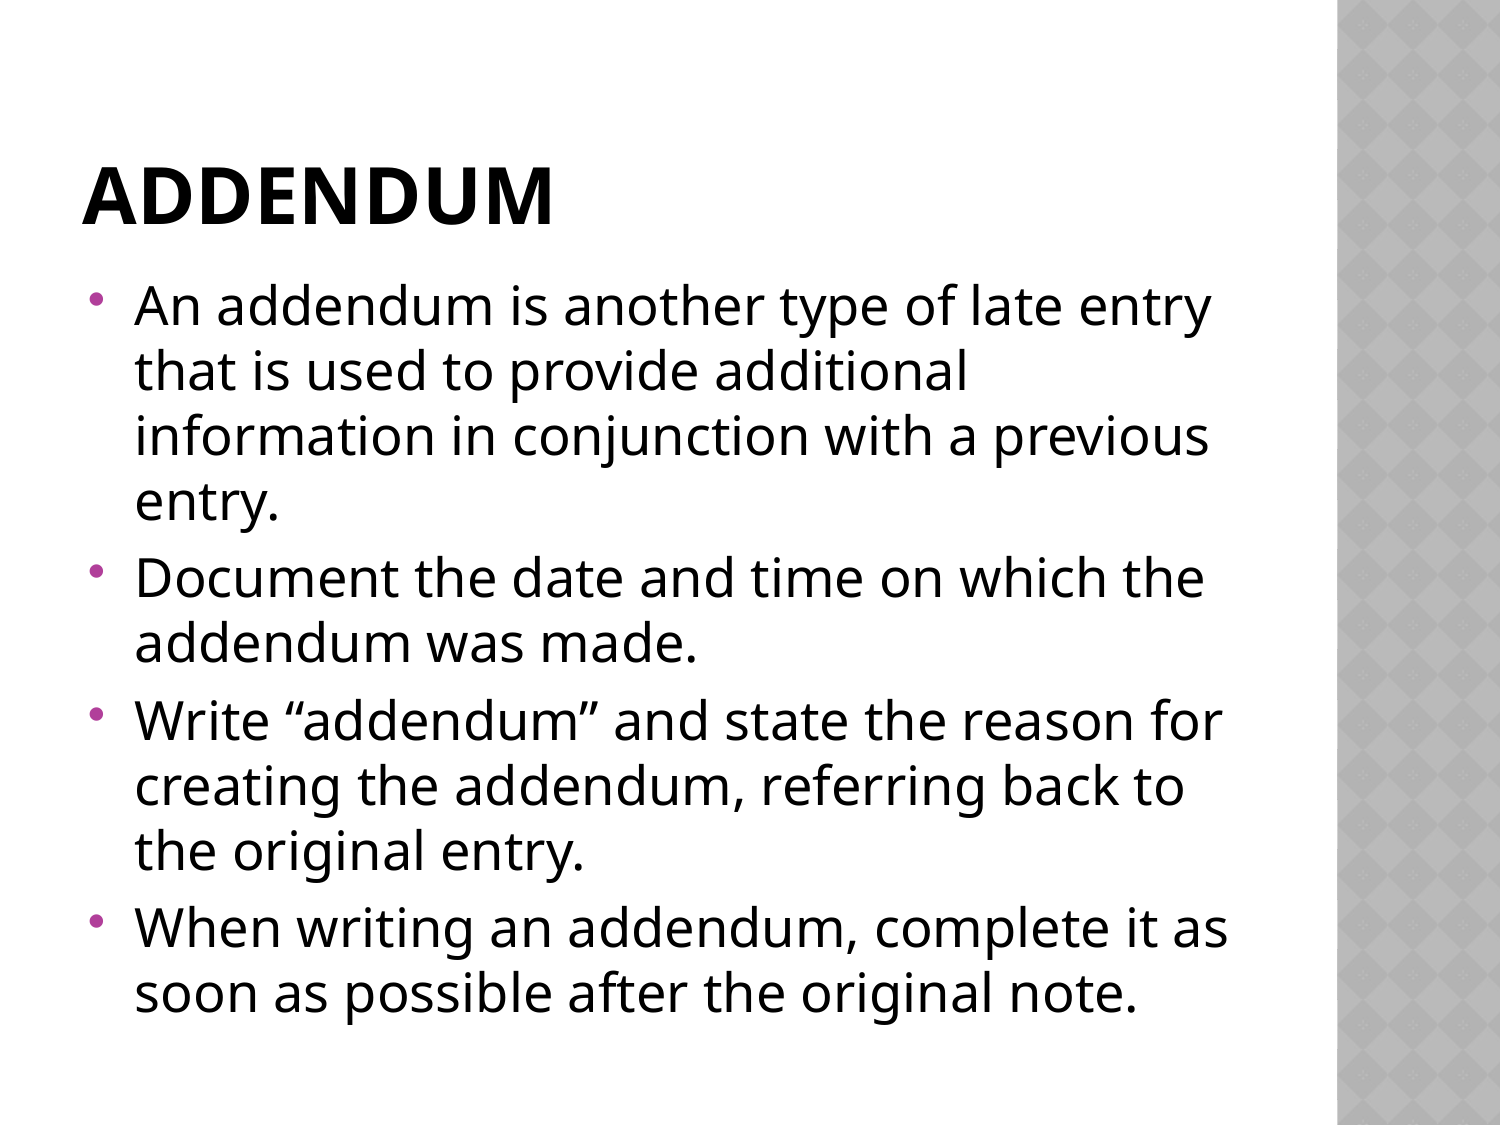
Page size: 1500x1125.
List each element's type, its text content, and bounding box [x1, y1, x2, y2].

title addendum [75, 52, 1263, 240]
list An addendum is another type of late entry that is used to provide additional information in conjunction with a previous entry. Document the date and time on which the addendum was made. Write “addendum” and state the reason for creating the addendum, referring back to the original entry. When writing an addendum, complete it as soon as possible after the original note. [75, 264, 1263, 1059]
